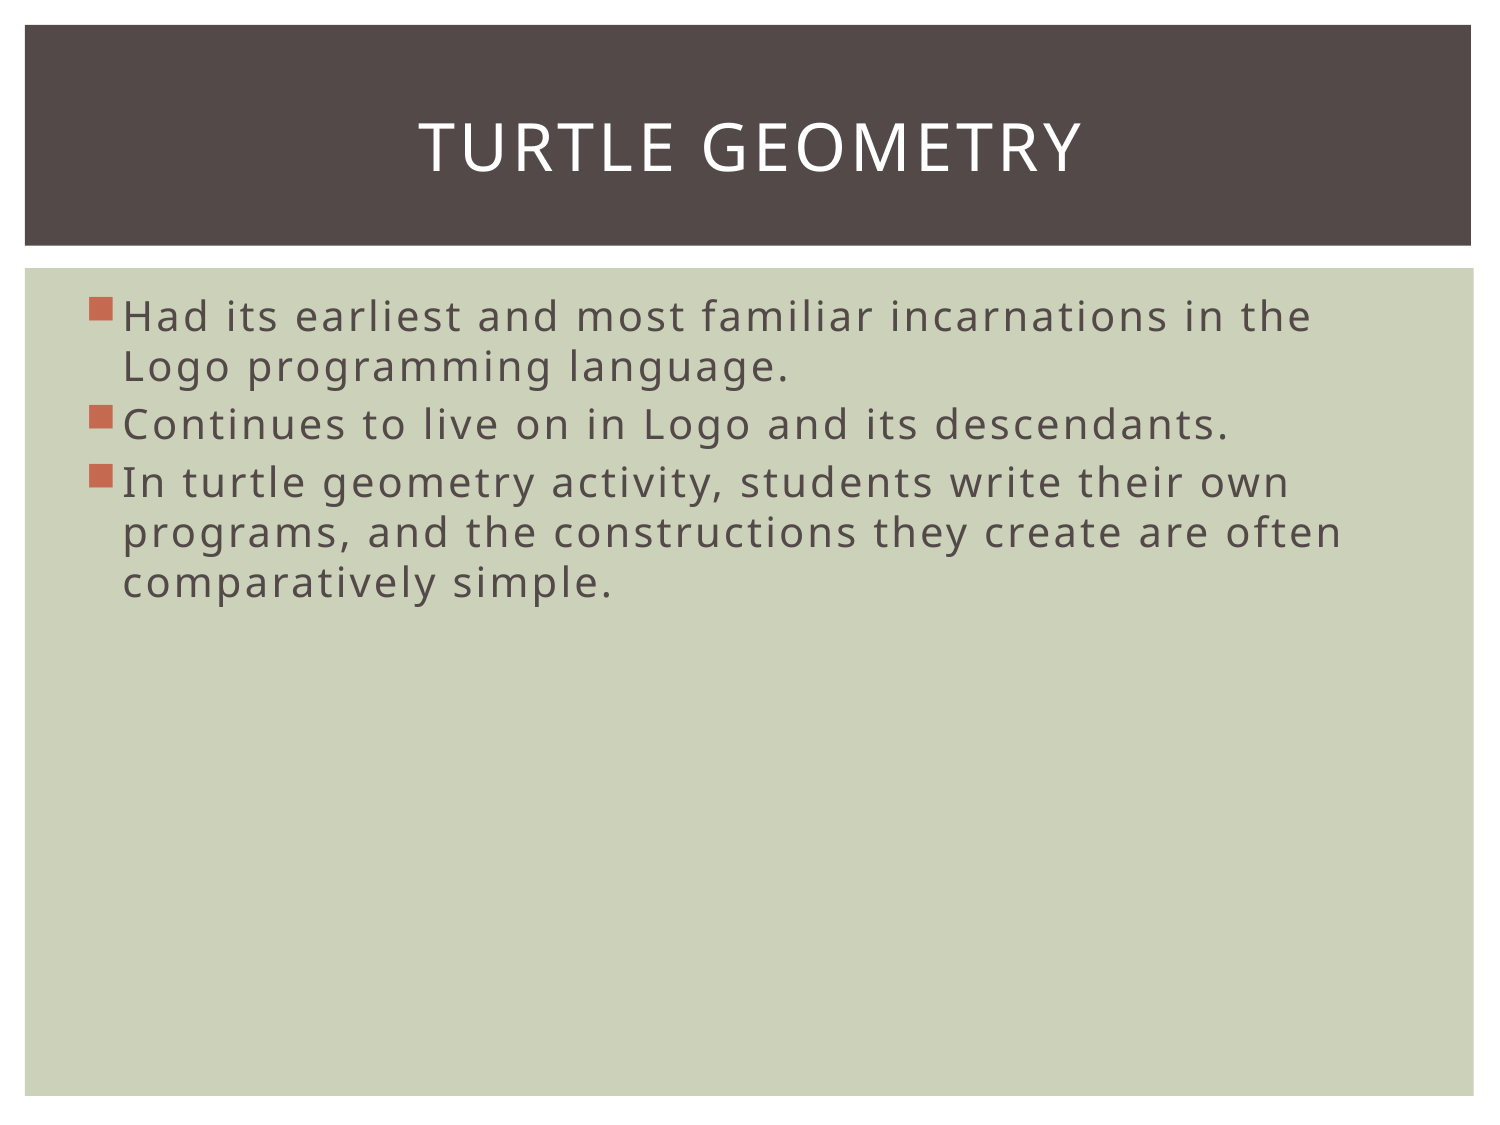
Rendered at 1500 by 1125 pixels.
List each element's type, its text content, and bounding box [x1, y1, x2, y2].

title Turtle Geometry [62, 58, 1438, 232]
list Had its earliest and most familiar incarnations in the Logo programming language. Continues to live on in Logo and its descendants. In turtle geometry activity, students write their own programs, and the constructions they create are often comparatively simple. [62, 281, 1442, 1005]
